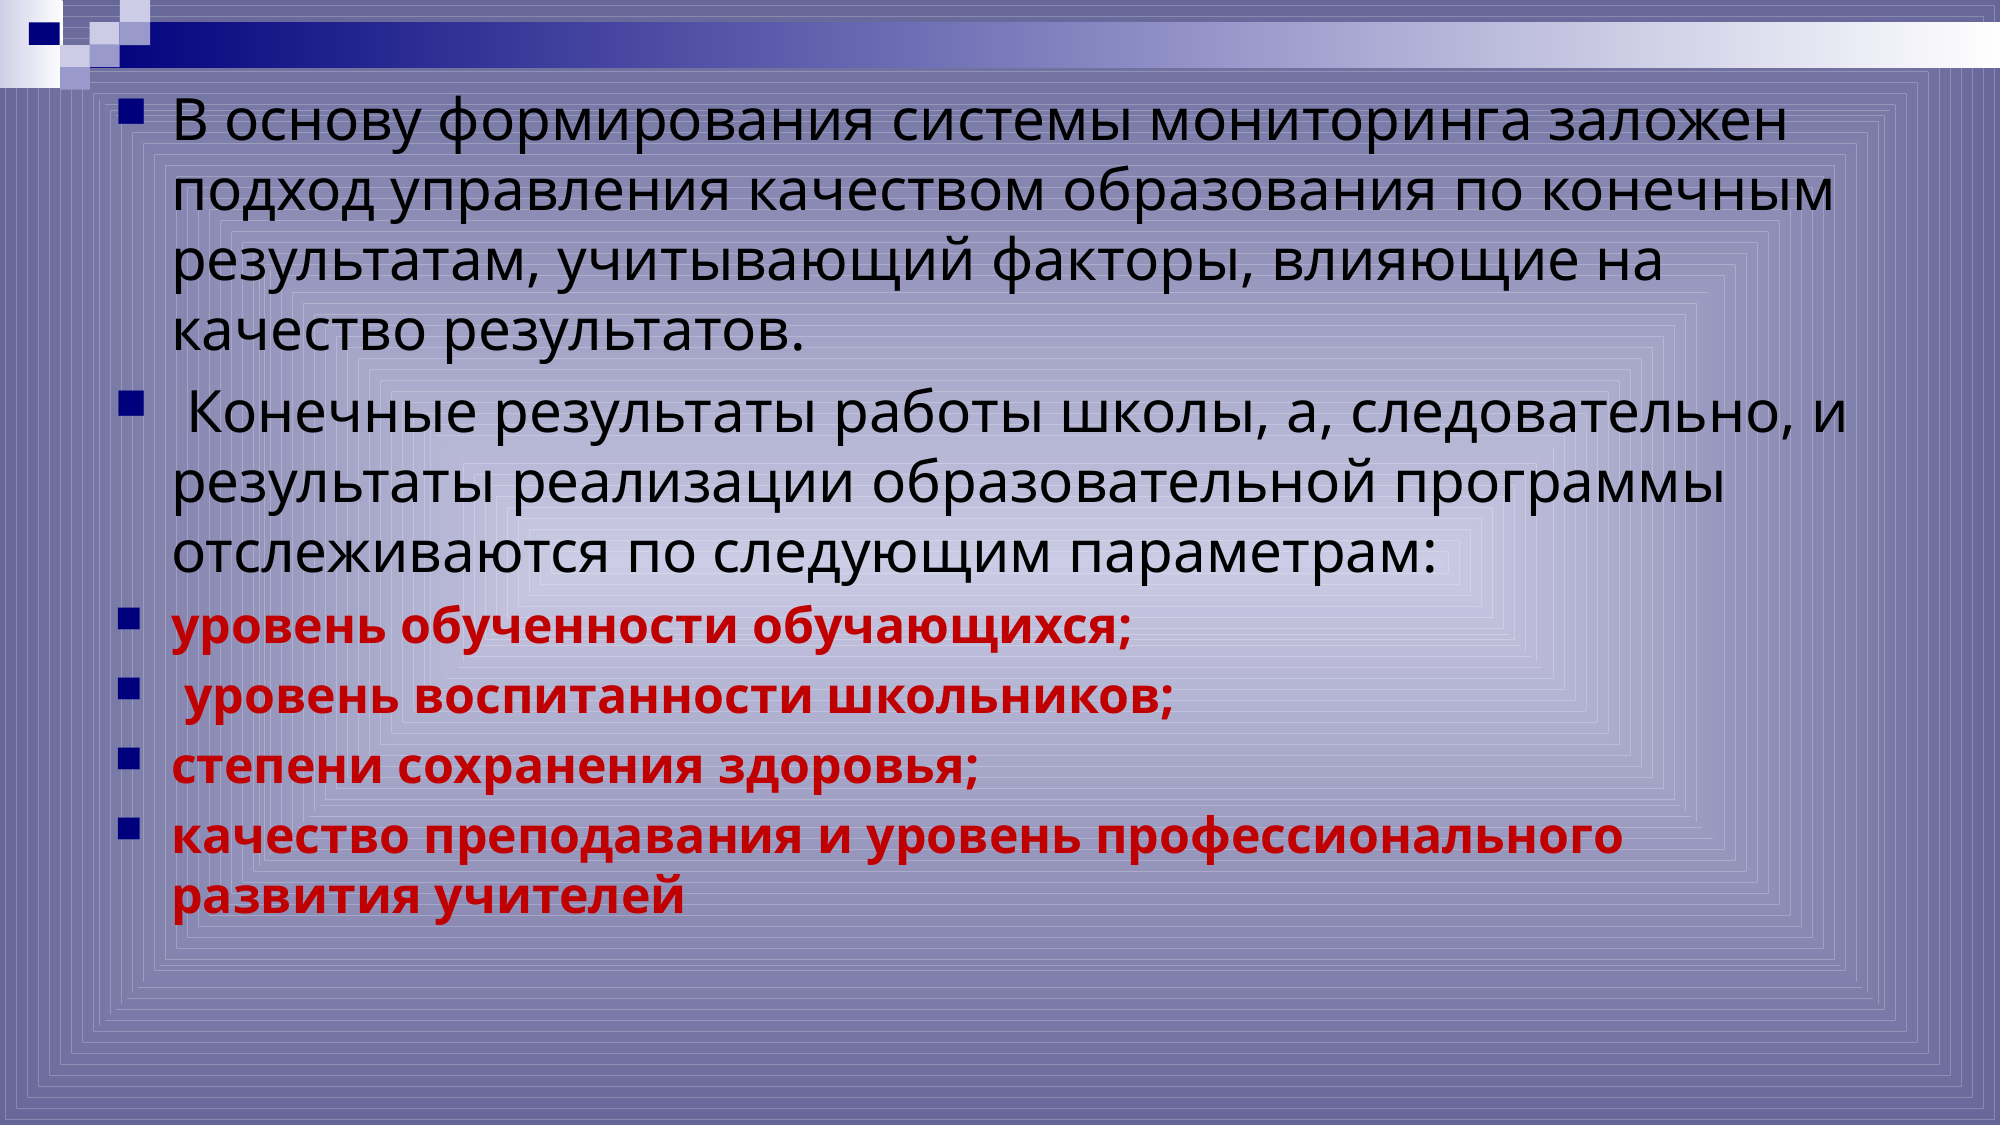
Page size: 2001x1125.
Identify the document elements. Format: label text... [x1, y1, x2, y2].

list В основу формирования системы мониторинга заложен подход управления качеством образования по конечным результатам, учитывающий факторы, влияющие на качество результатов. Конечные результаты работы школы, а, следовательно, и результаты реализации образовательной программы отслеживаются по следующим параметрам: уровень обученности обучающихся; уровень воспитанности школьников; степени сохранения здоровья; качество преподавания и уровень профессионального развития учителей [99, 75, 1900, 963]
